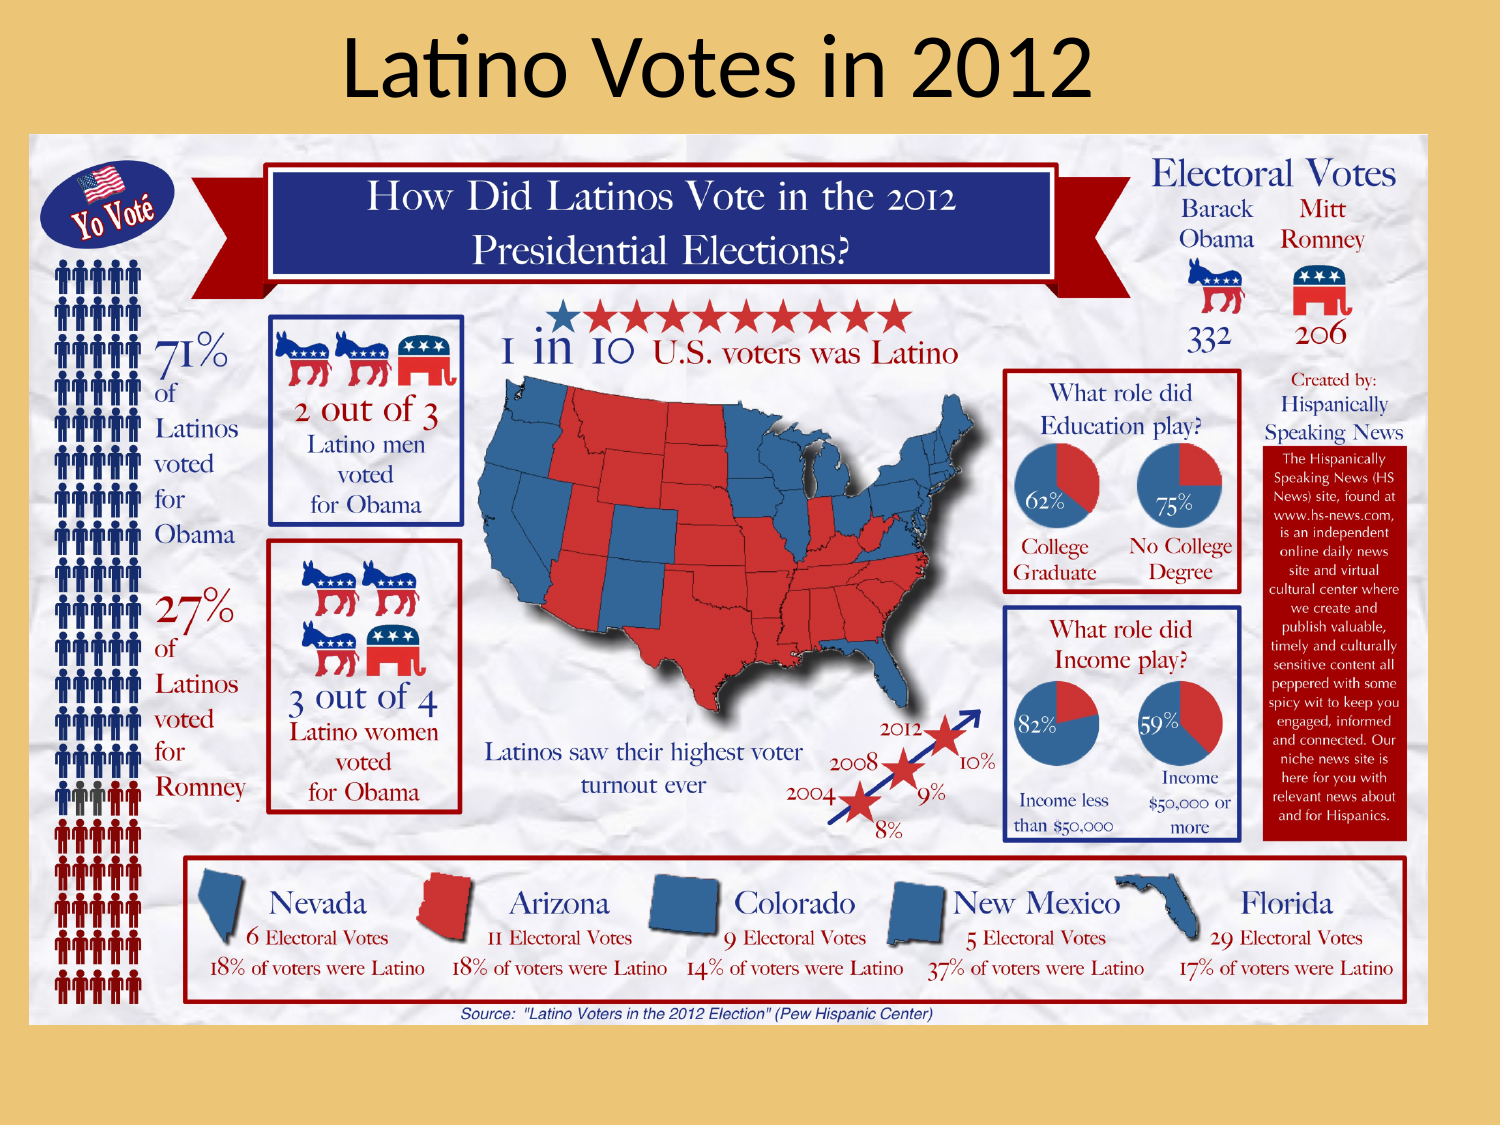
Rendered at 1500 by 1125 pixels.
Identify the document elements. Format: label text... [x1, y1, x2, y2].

picture [29, 134, 1428, 1025]
title Latino Votes in 2012 [147, 0, 1291, 132]
